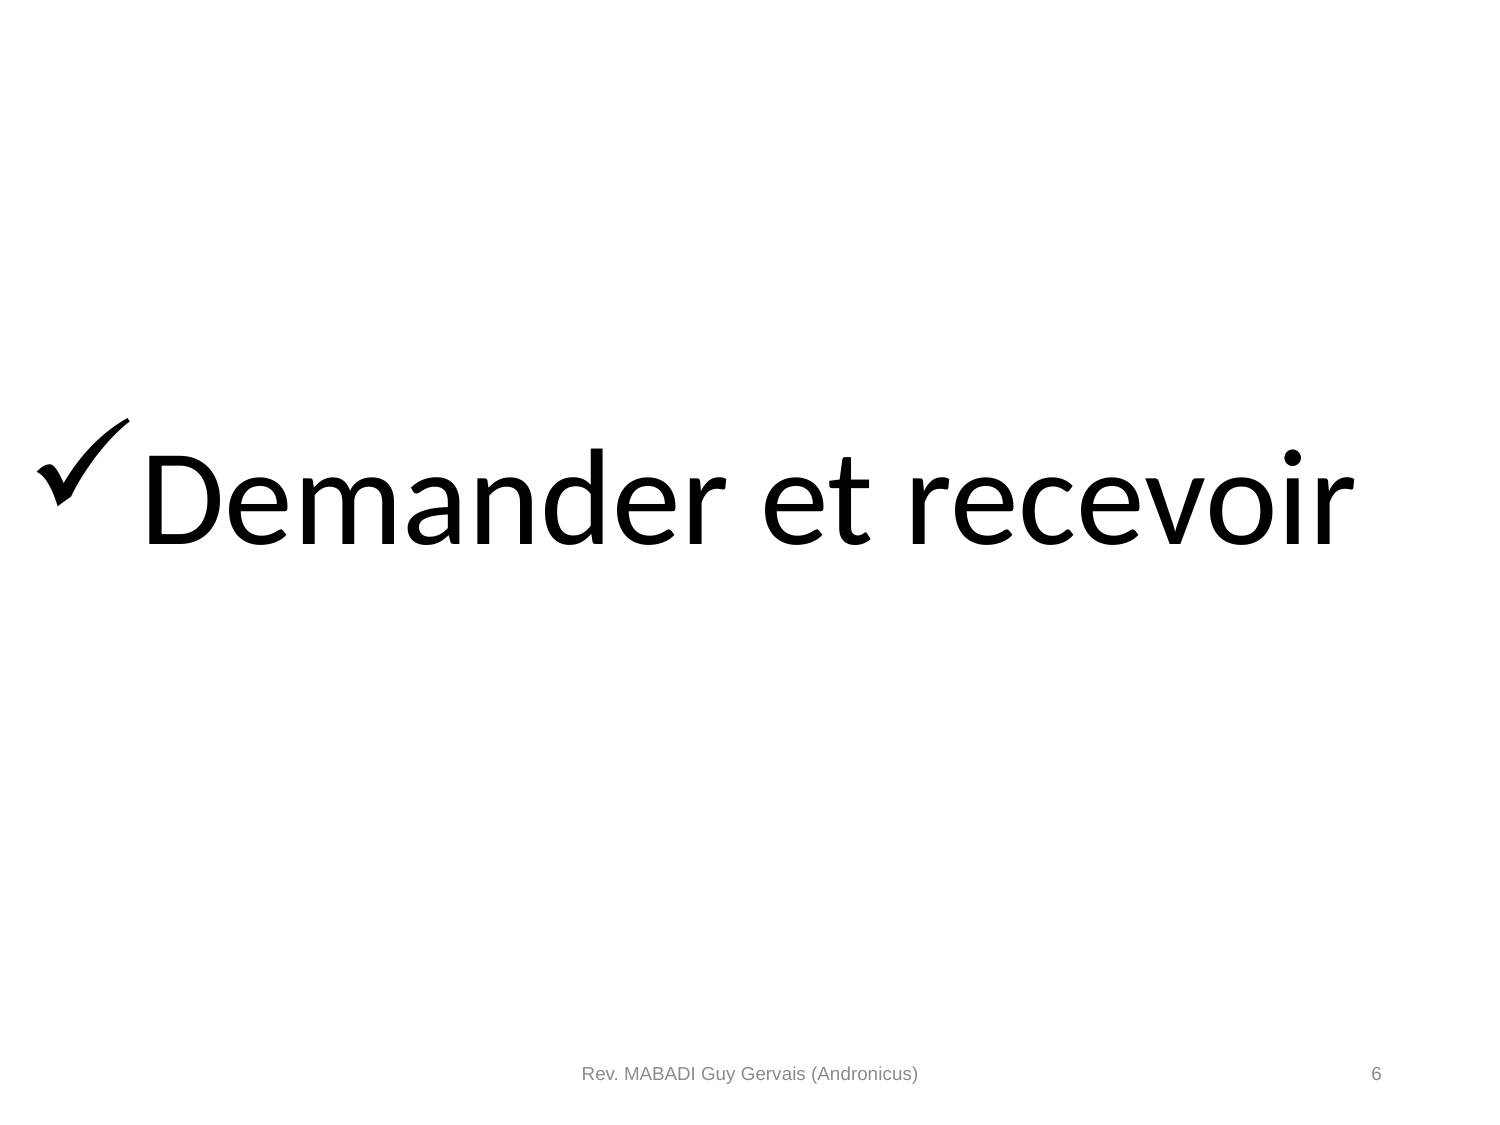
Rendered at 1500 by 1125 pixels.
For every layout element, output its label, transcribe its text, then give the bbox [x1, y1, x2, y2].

slide_number 6 [1059, 1042, 1397, 1103]
footer Rev. MABADI Guy Gervais (Andronicus) [496, 1042, 1004, 1103]
list Demander et recevoir [11, 19, 1477, 1106]
